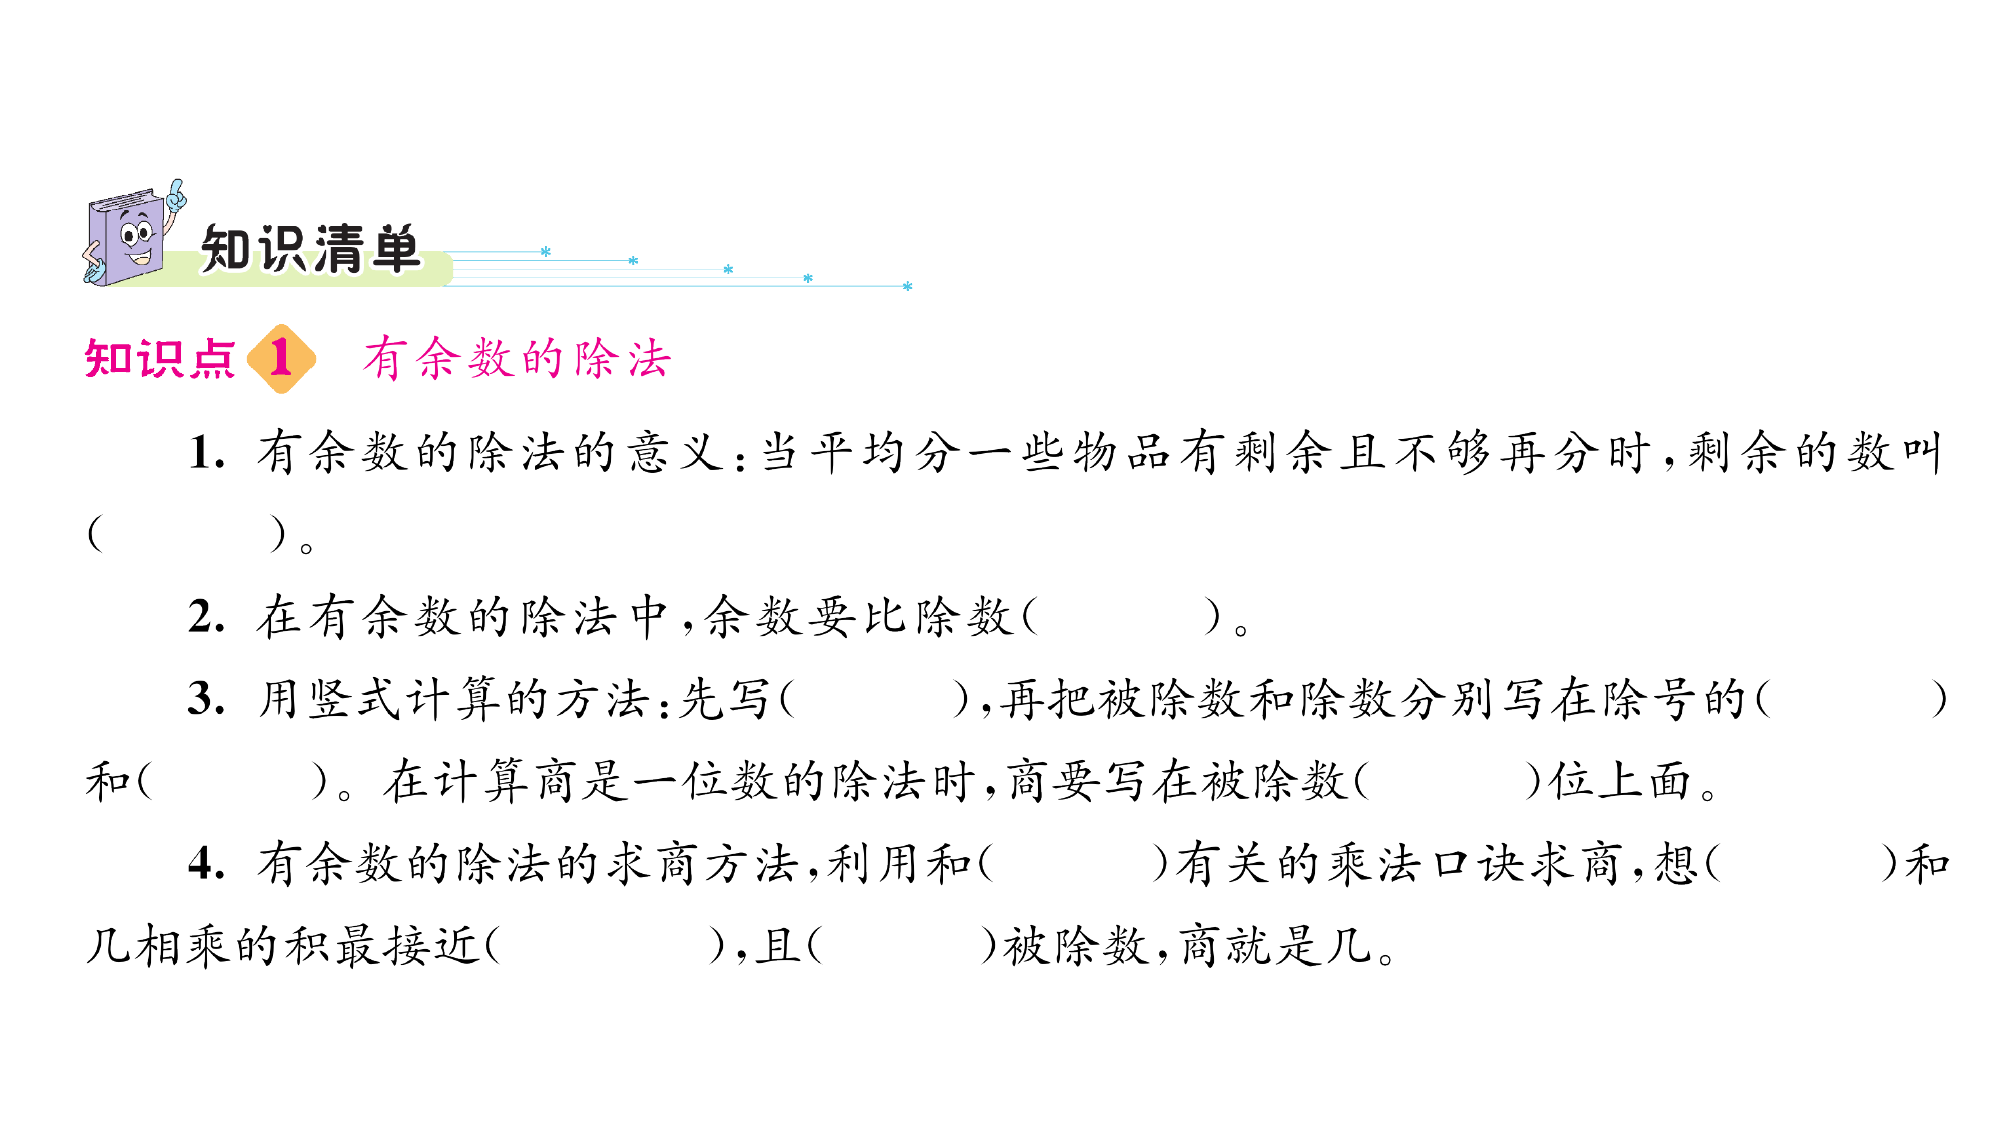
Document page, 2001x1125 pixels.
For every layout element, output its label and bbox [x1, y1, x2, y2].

picture [78, 172, 1969, 982]
